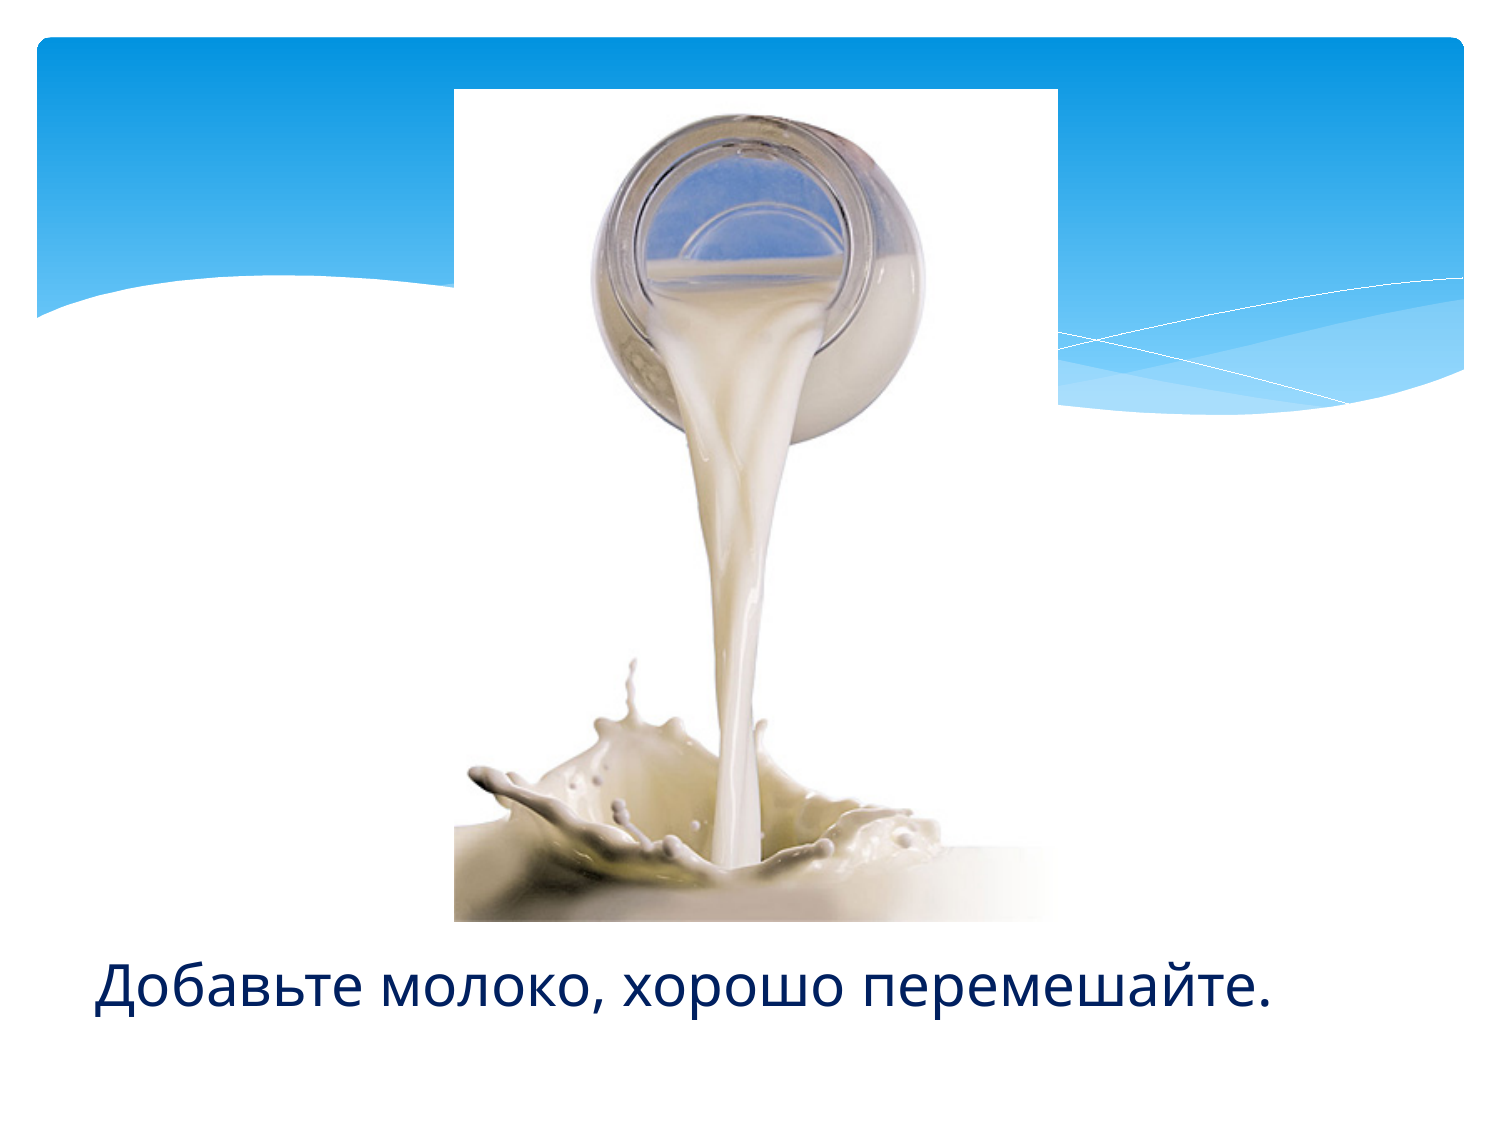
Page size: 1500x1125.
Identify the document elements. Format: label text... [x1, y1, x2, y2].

list Добавьте молоко, хорошо перемешайте. [80, 940, 1431, 1100]
picture [454, 89, 1058, 923]
